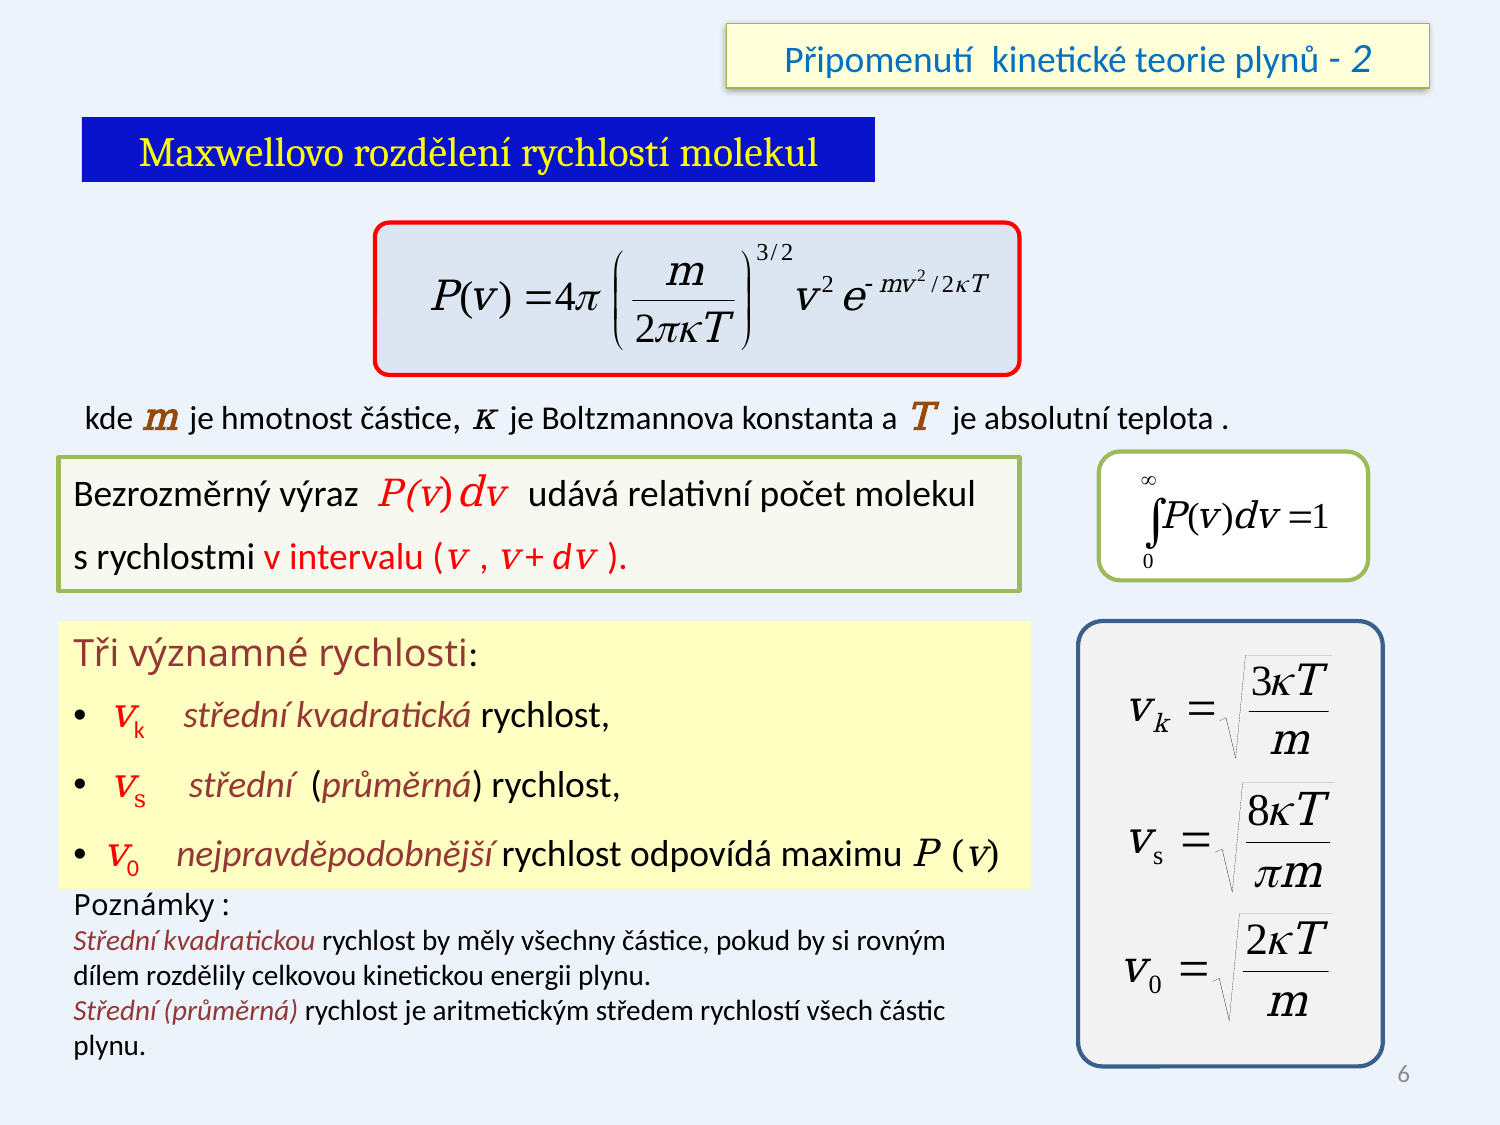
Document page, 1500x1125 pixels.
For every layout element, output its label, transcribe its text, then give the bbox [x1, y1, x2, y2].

text_box Připomenutí kinetické teorie plynů - 2 [726, 23, 1430, 89]
slide_number 6 [1074, 1042, 1425, 1103]
text_box Maxwellovo rozdělení rychlostí molekul [80, 115, 877, 184]
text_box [1098, 451, 1369, 581]
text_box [70, 222, 1360, 446]
text_box Poznámky : Střední kvadratickou rychlost by měly všechny částice, pokud by si rovným dílem rozdělily celkovou kinetickou energii plynu. Střední (průměrná) rychlost je aritmetickým středem rychlostí všech částic plynu. [58, 878, 997, 1069]
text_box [1077, 620, 1383, 1067]
text_box Tři významné rychlosti: vk střední kvadratická rychlost, vs střední (průměrná) rychlost, v0 nejpravděpodobnější rychlost odpovídá maximu P (v) [58, 621, 1032, 889]
text_box Bezrozměrný výraz P(v)dv udává relativní počet molekul s rychlostmi v intervalu (v , v + dv ). [56, 455, 1022, 593]
